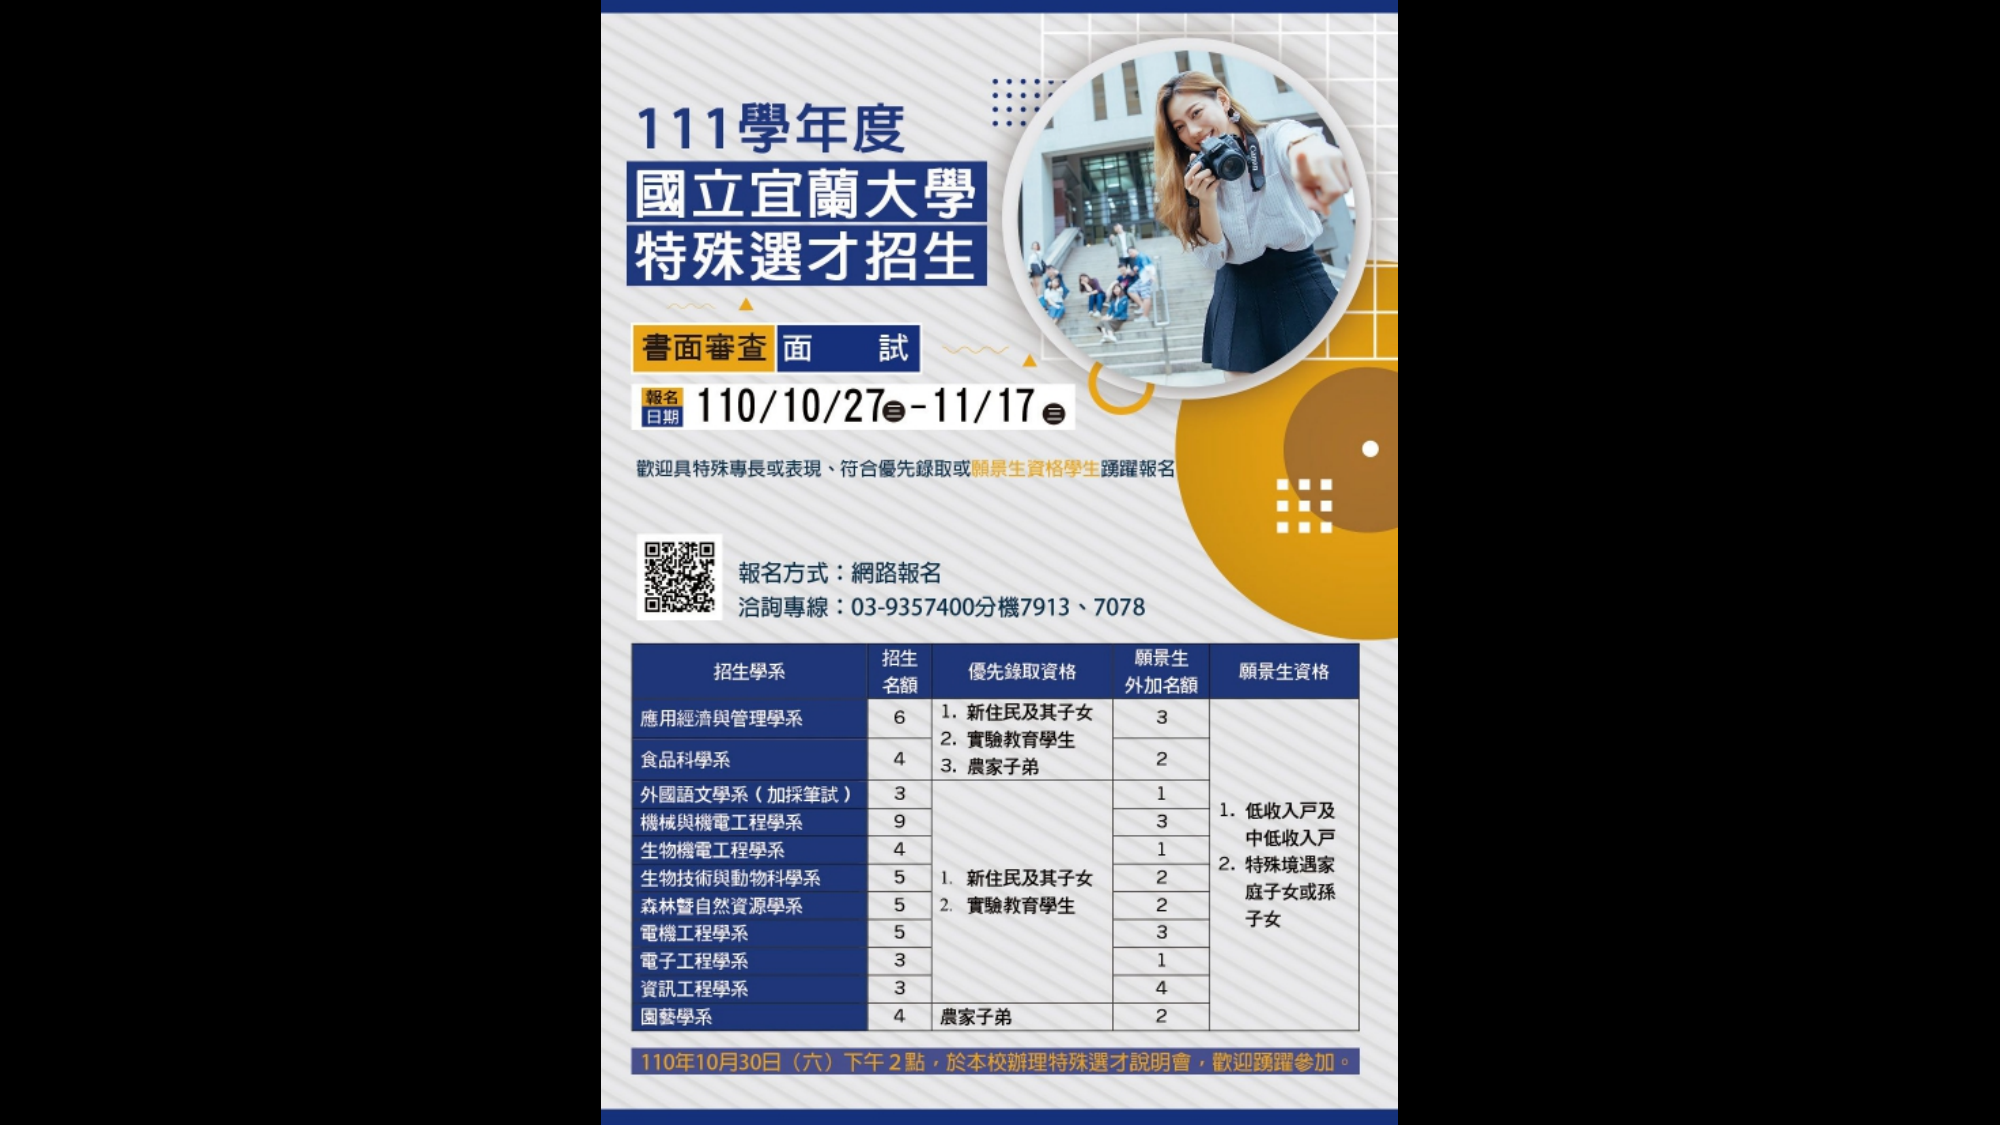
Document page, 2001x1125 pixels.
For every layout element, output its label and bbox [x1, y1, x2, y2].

picture [601, 0, 1398, 1125]
